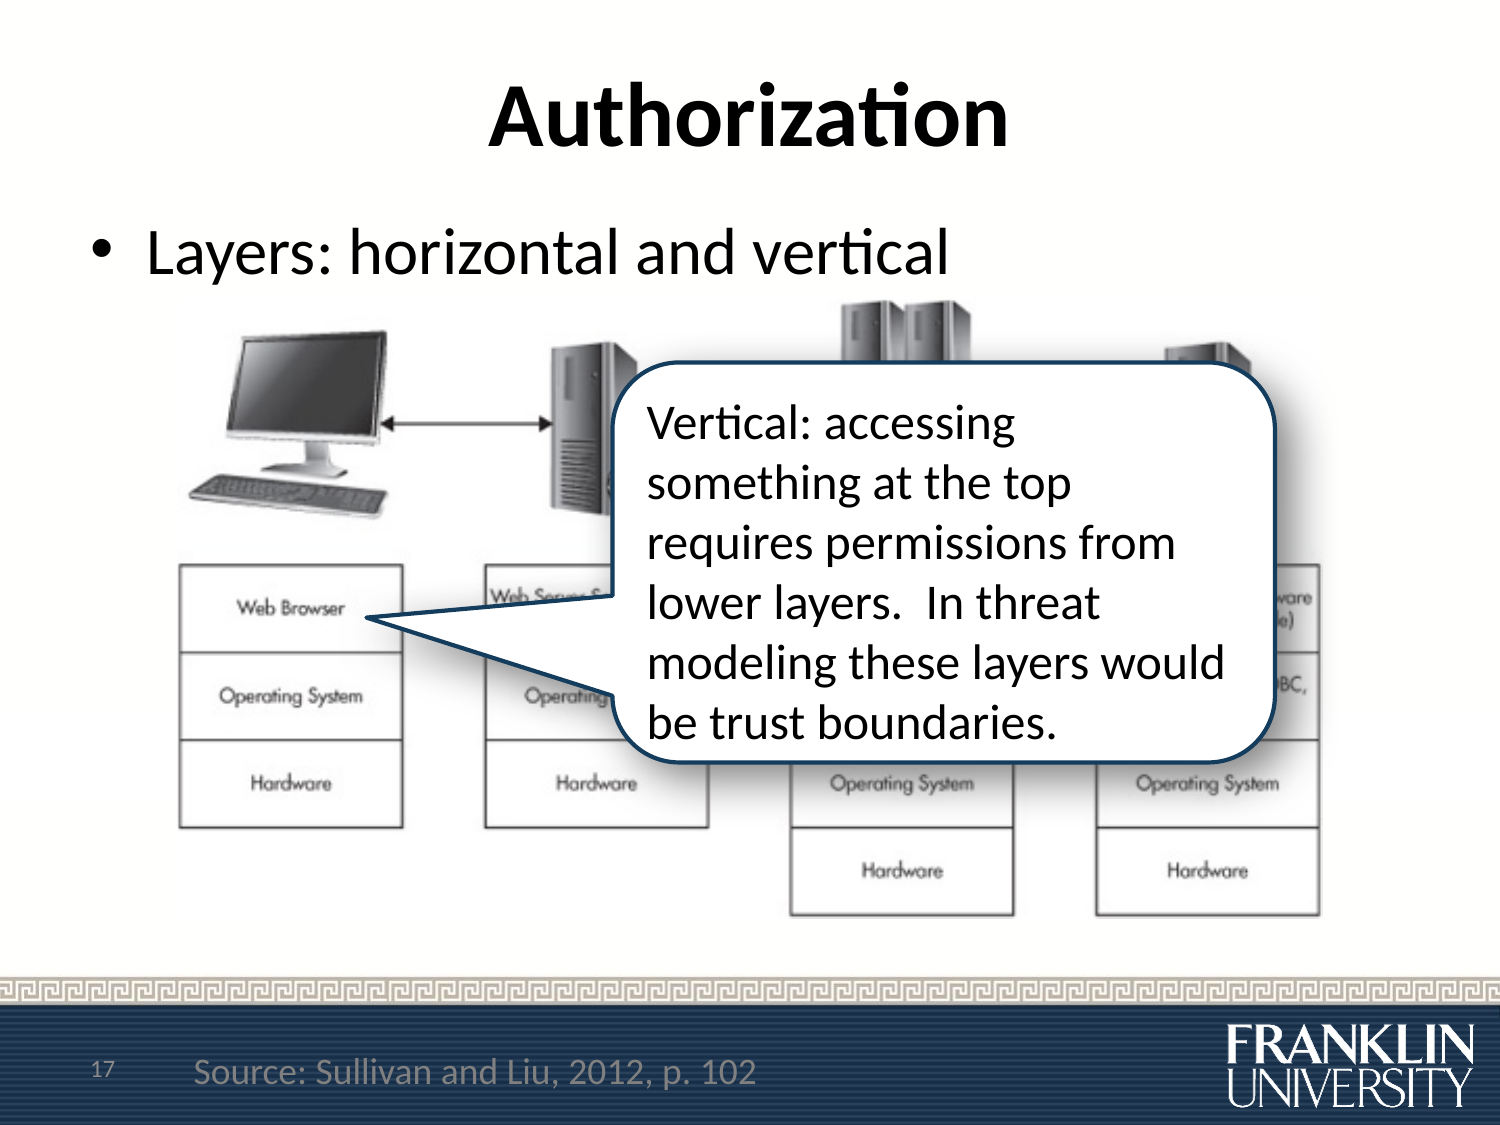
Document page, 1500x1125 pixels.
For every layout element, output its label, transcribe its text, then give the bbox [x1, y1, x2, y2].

text_box Source: Sullivan and Liu, 2012, p. 102 [178, 1039, 773, 1100]
title Authorization [75, 45, 1425, 175]
slide_number 17 [75, 1037, 425, 1098]
picture [0, 0, 1500, 1125]
list Layers: horizontal and vertical [75, 200, 1425, 963]
